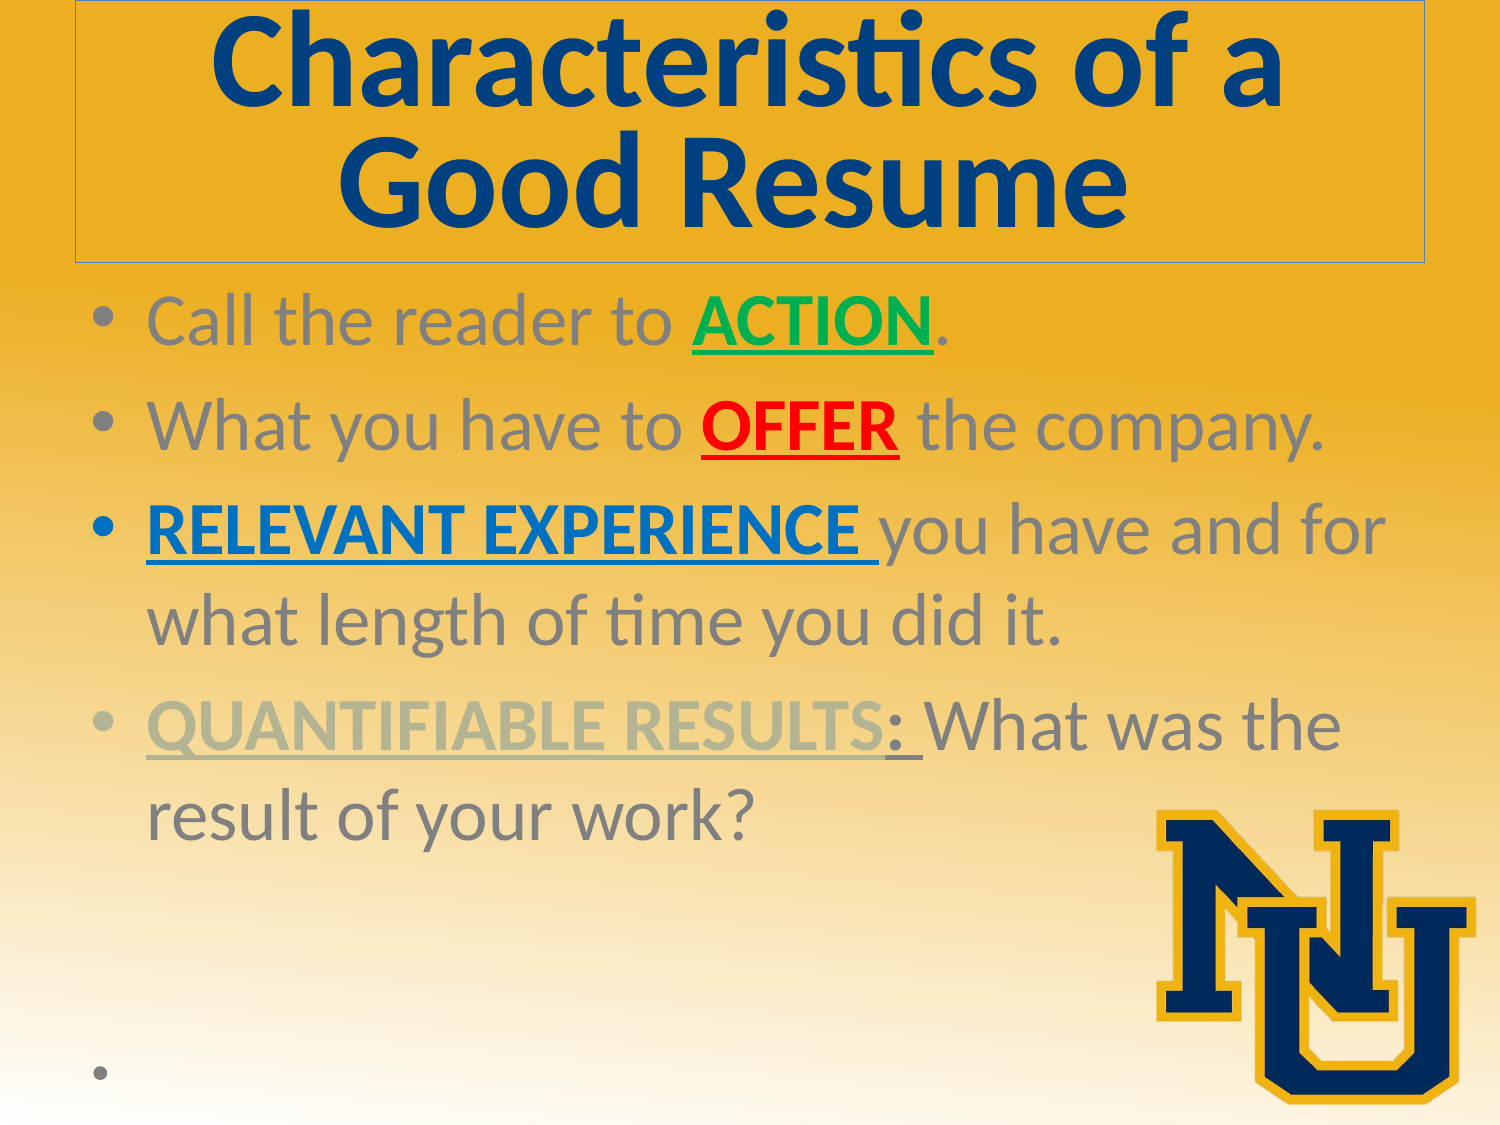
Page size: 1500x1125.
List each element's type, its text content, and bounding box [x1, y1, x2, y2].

title Characteristics of a Good Resume [75, 0, 1425, 262]
picture [1149, 805, 1481, 1108]
list Call the reader to ACTION. What you have to OFFER the company. RELEVANT EXPERIENCE you have and for what length of time you did it. QUANTIFIABLE RESULTS: What was the result of your work? [75, 262, 1425, 1005]
